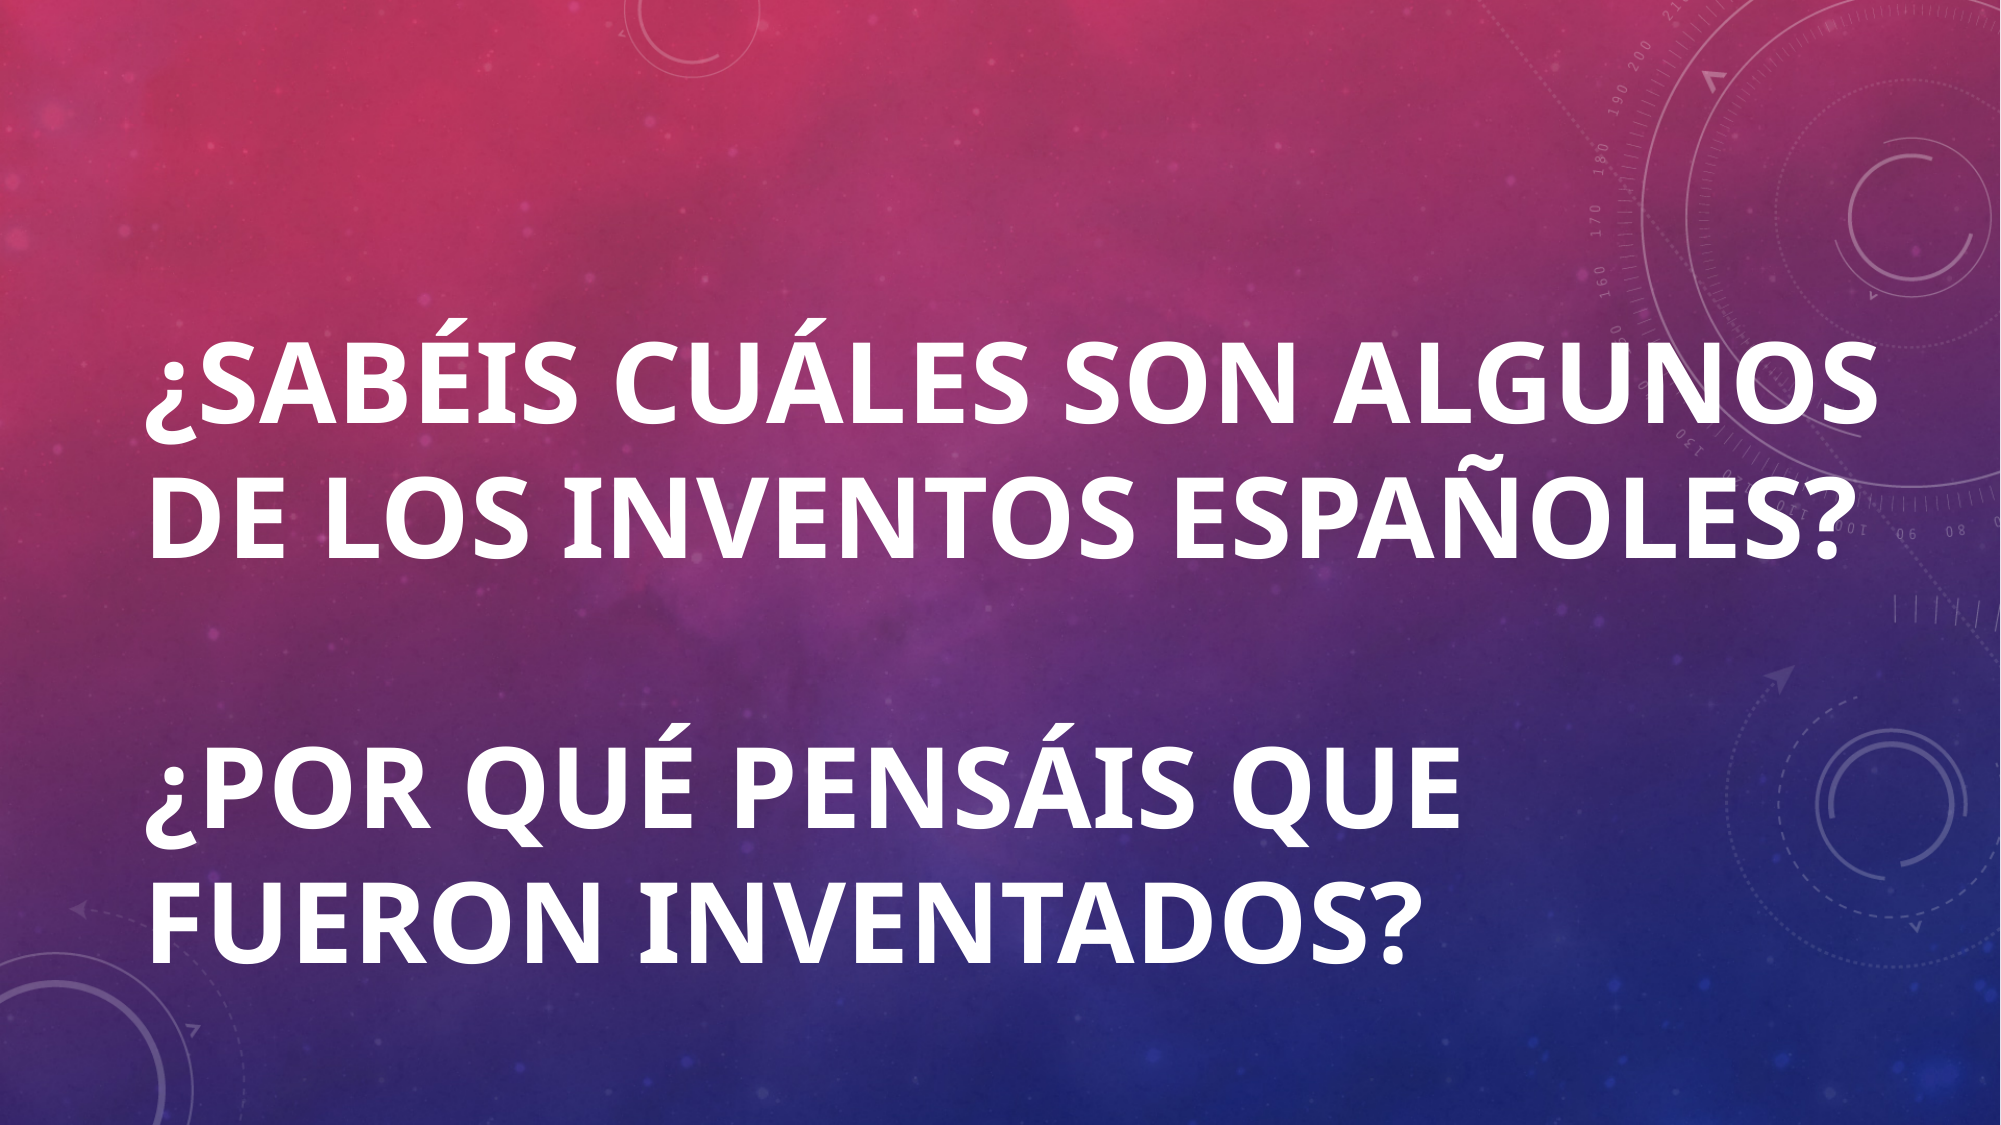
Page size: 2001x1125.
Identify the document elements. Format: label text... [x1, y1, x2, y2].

title ¿SABÉIS CUÁLES SON ALGUNOS DE LOS INVENTOS ESPAÑOLES? ¿por qué pensáis que fueron inventados? [128, 318, 1937, 978]
picture [0, 0, 2001, 1125]
